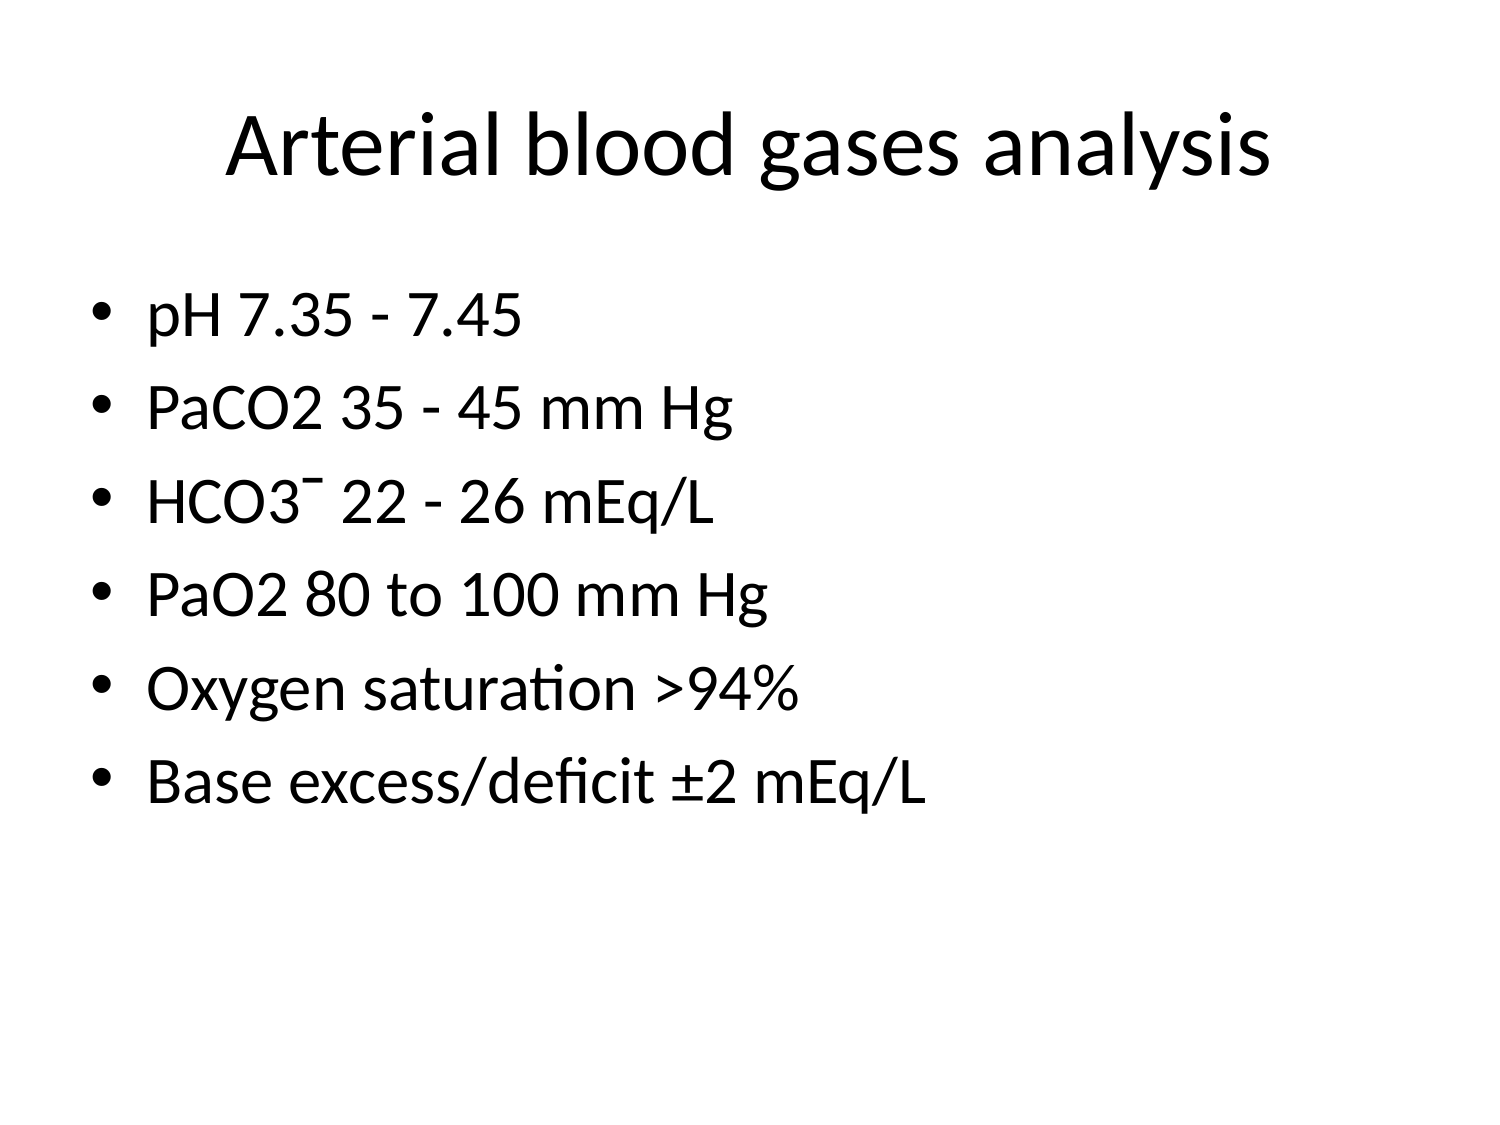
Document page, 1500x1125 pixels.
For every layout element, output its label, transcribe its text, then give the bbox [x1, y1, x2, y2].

title Arterial blood gases analysis [75, 45, 1425, 233]
list pH 7.35 - 7.45 PaCO2 35 - 45 mm Hg HCO3ˉ 22 - 26 mEq/L PaO2 80 to 100 mm Hg Oxygen saturation >94% Base excess/deficit ±2 mEq/L [75, 262, 1425, 1005]
